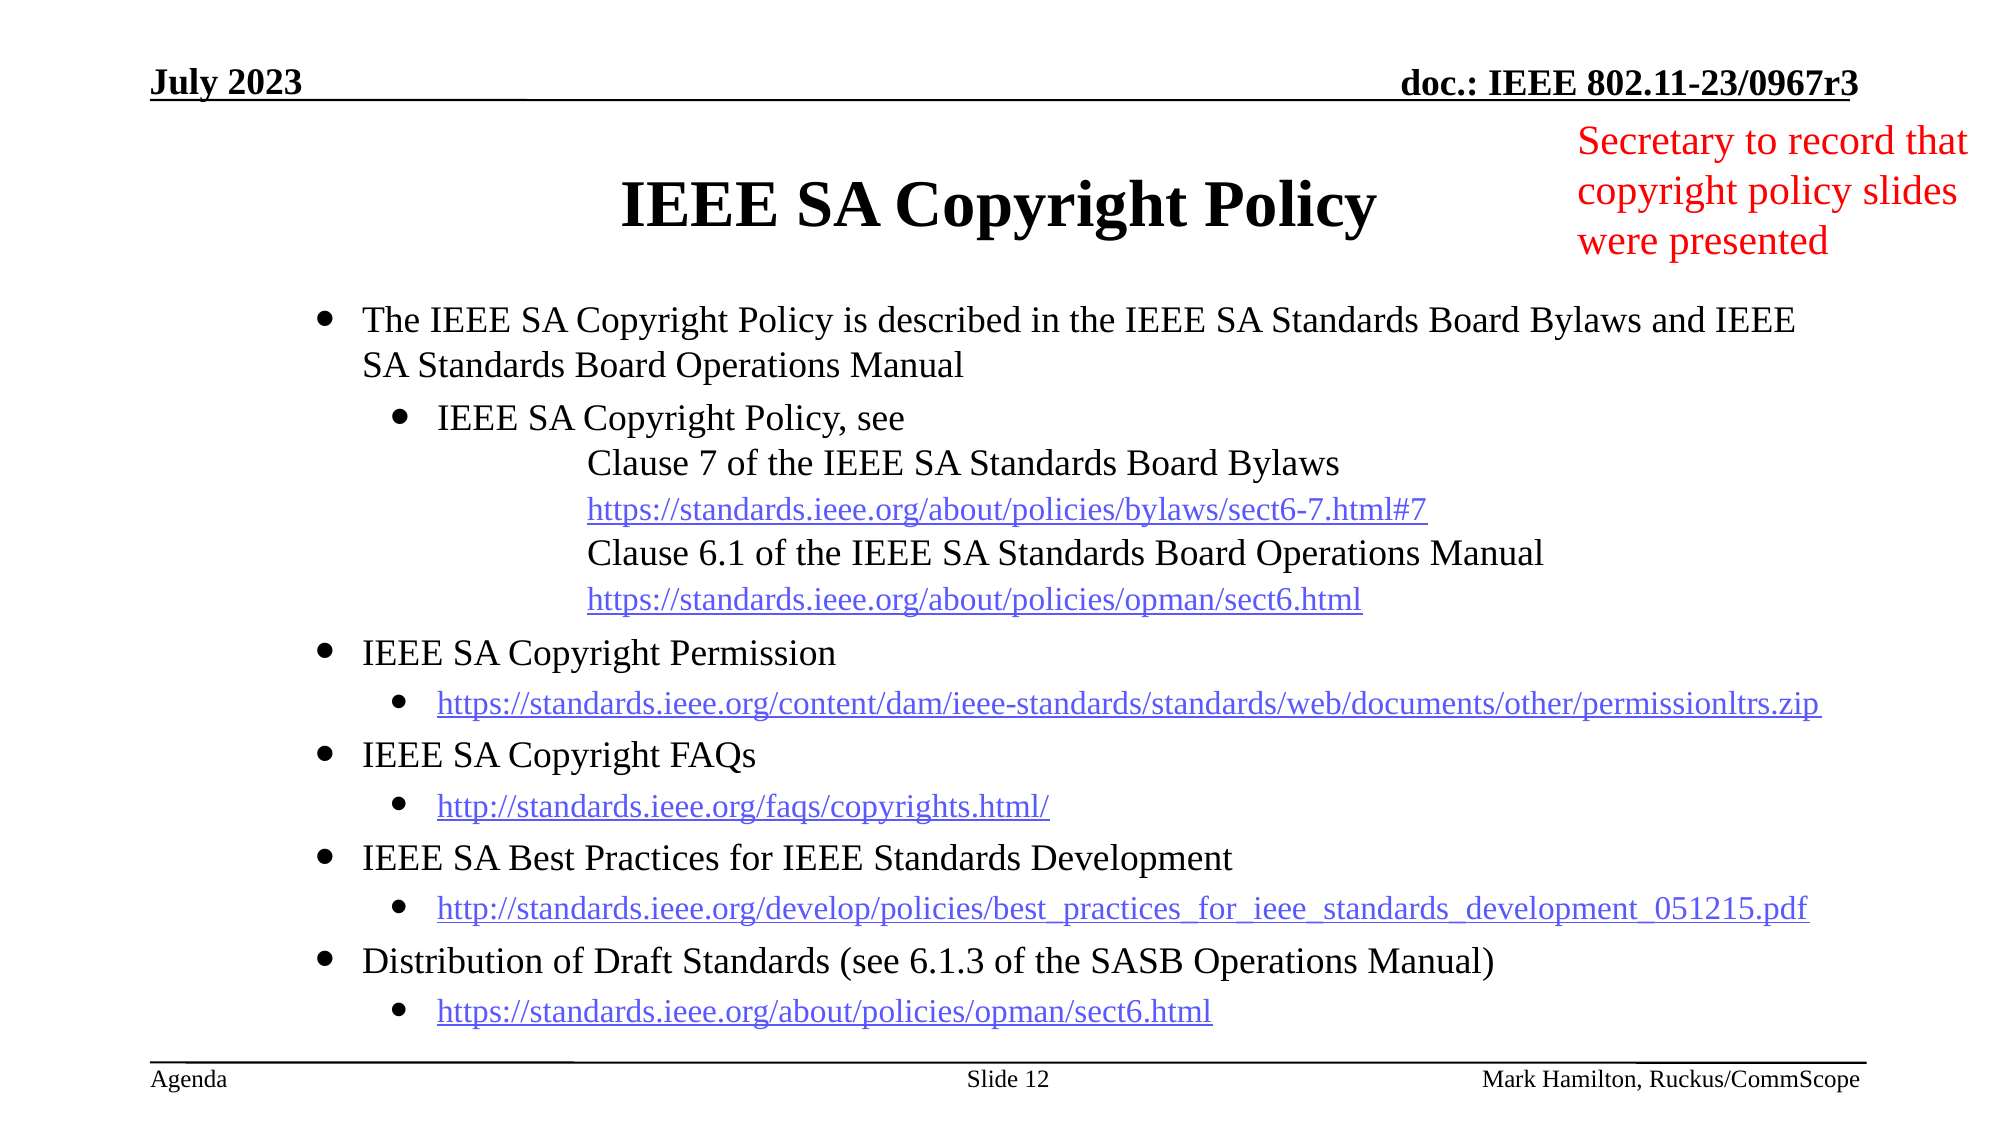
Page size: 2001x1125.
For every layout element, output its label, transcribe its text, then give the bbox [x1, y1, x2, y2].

title IEEE SA Copyright Policy [149, 112, 1850, 287]
list The IEEE SA Copyright Policy is described in the IEEE SA Standards Board Bylaws and IEEE SA Standards Board Operations Manual IEEE SA Copyright Policy, see Clause 7 of the IEEE SA Standards Board Bylaws https://standards.ieee.org/about/policies/bylaws/sect6-7.html#7 Clause 6.1 of the IEEE SA Standards Board Operations Manual https://standards.ieee.org/about/policies/opman/sect6.html IEEE SA Copyright Permission https://standards.ieee.org/content/dam/ieee-standards/standards/web/documents/other/permissionltrs.zip IEEE SA Copyright FAQs http://standards.ieee.org/faqs/copyrights.html/ IEEE SA Best Practices for IEEE Standards Development http://standards.ieee.org/develop/policies/best_practices_for_ieee_standards_development_051215.pdf Distribution of Draft Standards (see 6.1.3 of the SASB Operations Manual) https://standards.ieee.org/about/policies/opman/sect6.html [149, 287, 1850, 1063]
slide_number Slide 12 [950, 1061, 1067, 1123]
text_box Secretary to record that copyright policy slides were presented [1562, 104, 1988, 270]
